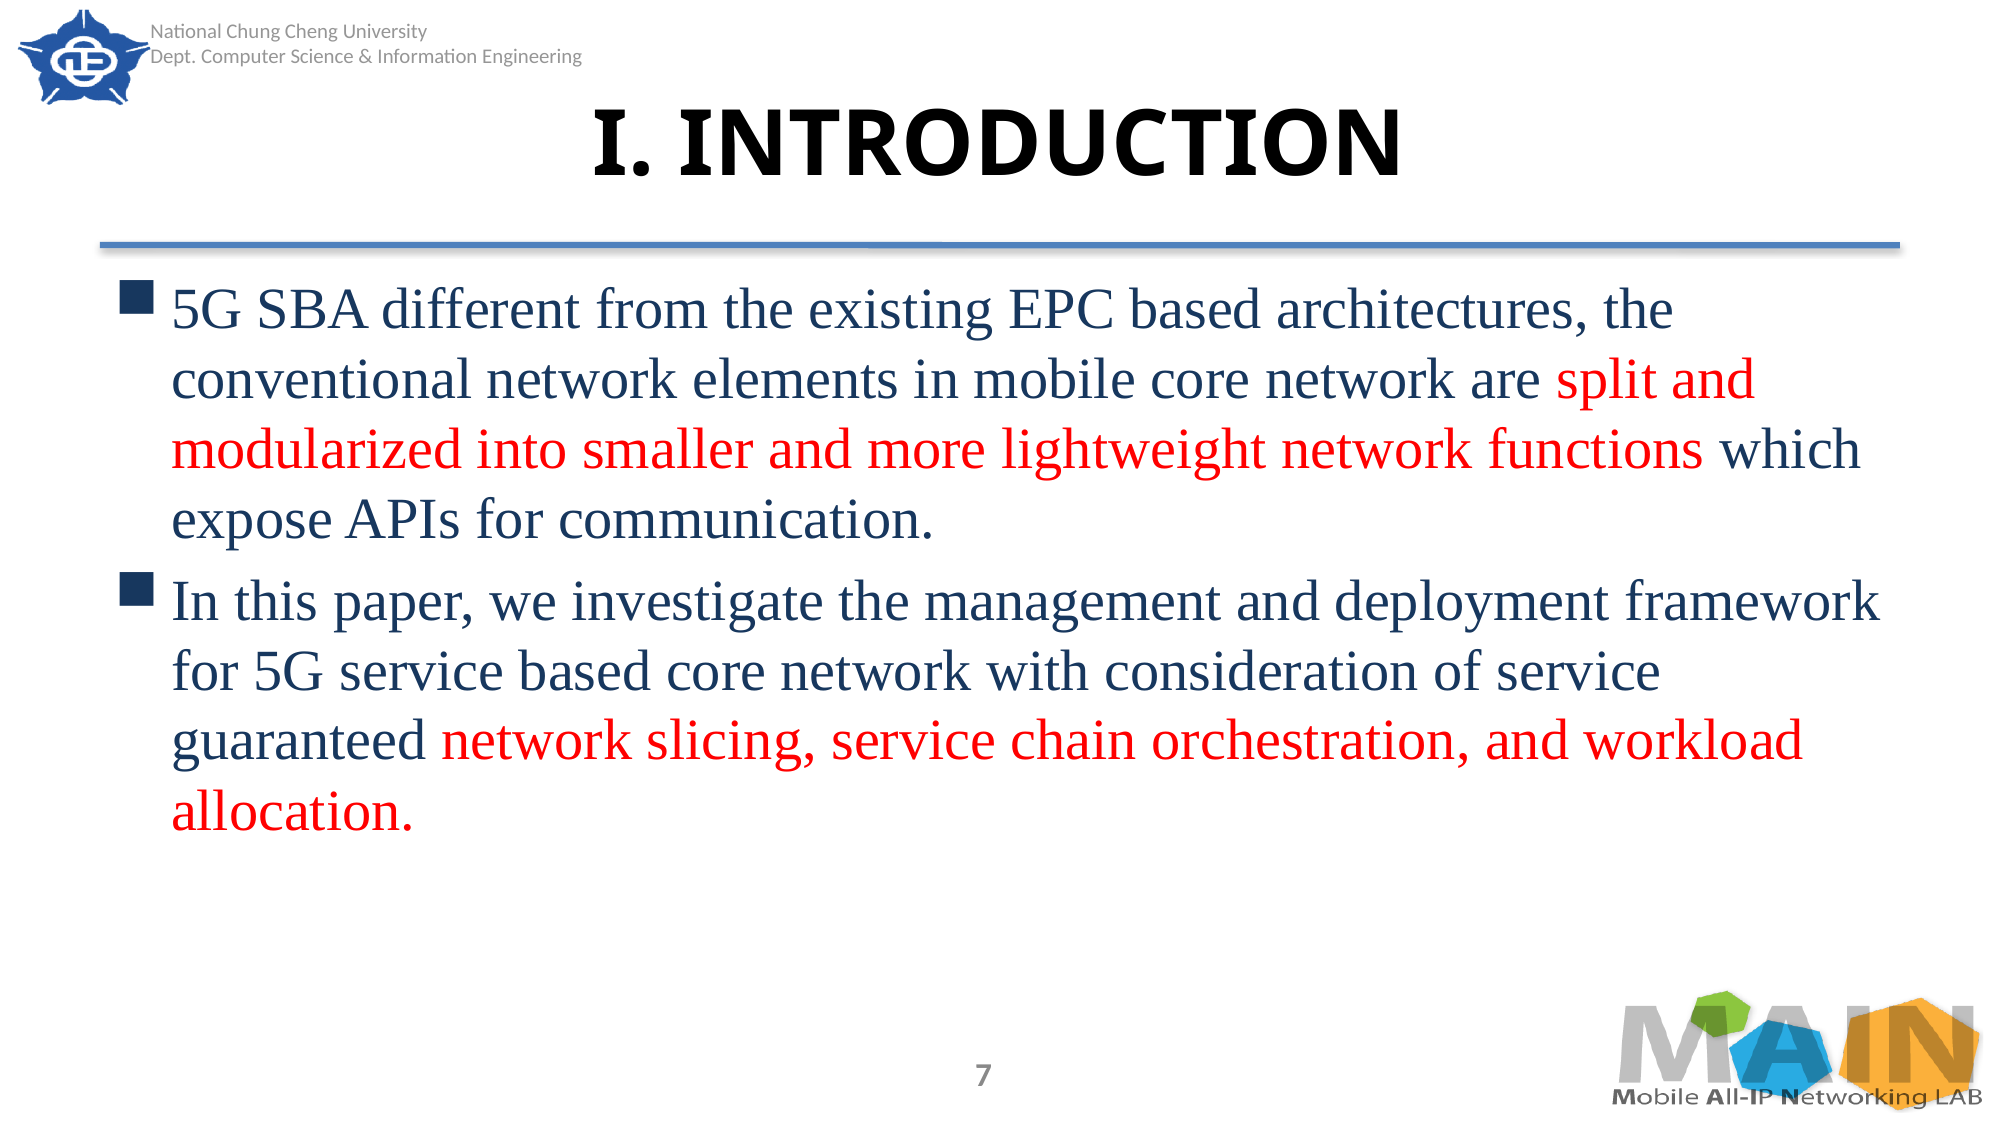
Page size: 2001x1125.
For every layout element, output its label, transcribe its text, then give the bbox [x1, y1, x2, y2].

list 5G SBA different from the existing EPC based architectures, the conventional network elements in mobile core network are split and modularized into smaller and more lightweight network functions which expose APIs for communication. In this paper, we investigate the management and deployment framework for 5G service based core network with consideration of service guaranteed network slicing, service chain orchestration, and workload allocation. [99, 262, 1901, 1006]
title I. INTRODUCTION [99, 44, 1901, 233]
slide_number 7 [750, 1042, 1217, 1103]
picture [1400, 987, 1984, 1113]
picture [0, 0, 168, 113]
